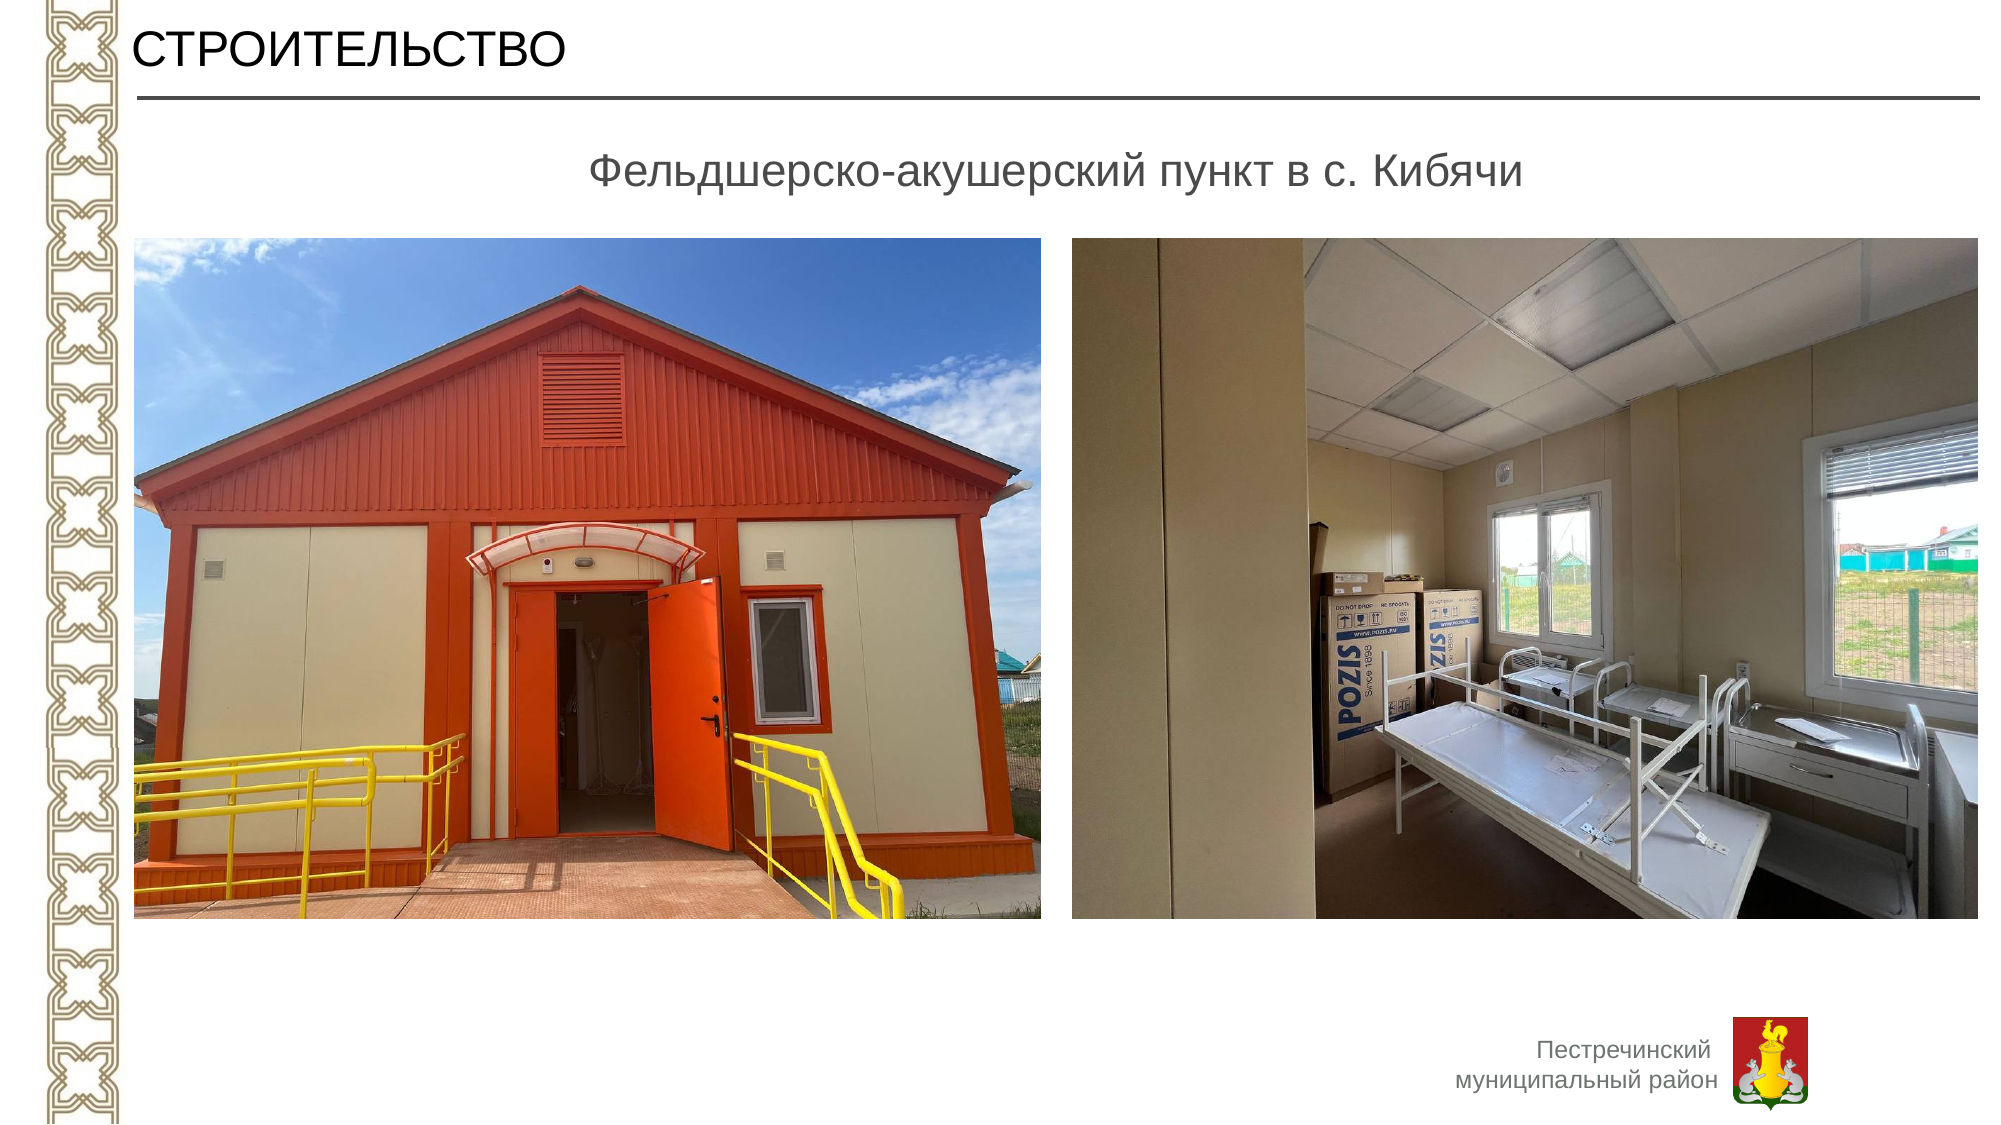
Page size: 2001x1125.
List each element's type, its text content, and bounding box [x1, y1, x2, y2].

text_box Пестречинский муниципальный район [1392, 1026, 1733, 1101]
text_box Фельдшерско-акушерский пункт в с. Кибячи [134, 133, 1978, 203]
text_box СТРОИТЕЛЬСТВО [116, 8, 2000, 84]
picture [0, 0, 2001, 1125]
